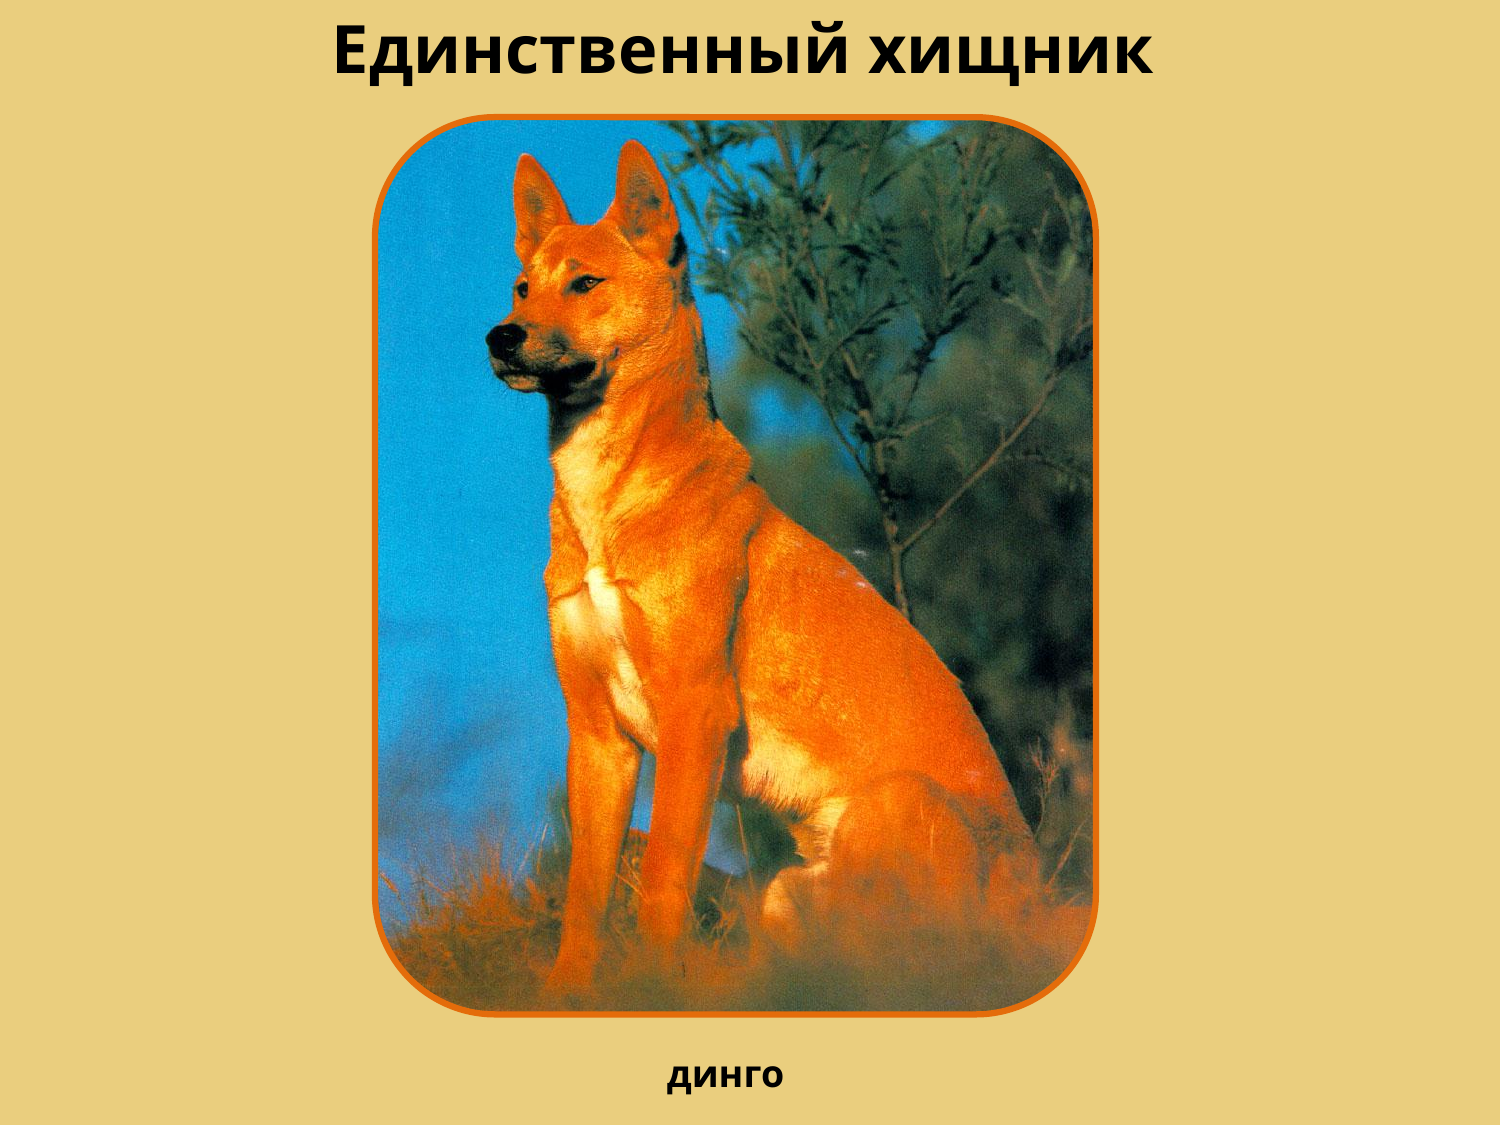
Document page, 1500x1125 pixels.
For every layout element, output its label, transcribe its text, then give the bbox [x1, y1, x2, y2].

text_box динго [652, 1042, 800, 1103]
text_box Единственный хищник [316, 0, 1170, 95]
picture [374, 116, 1097, 1015]
